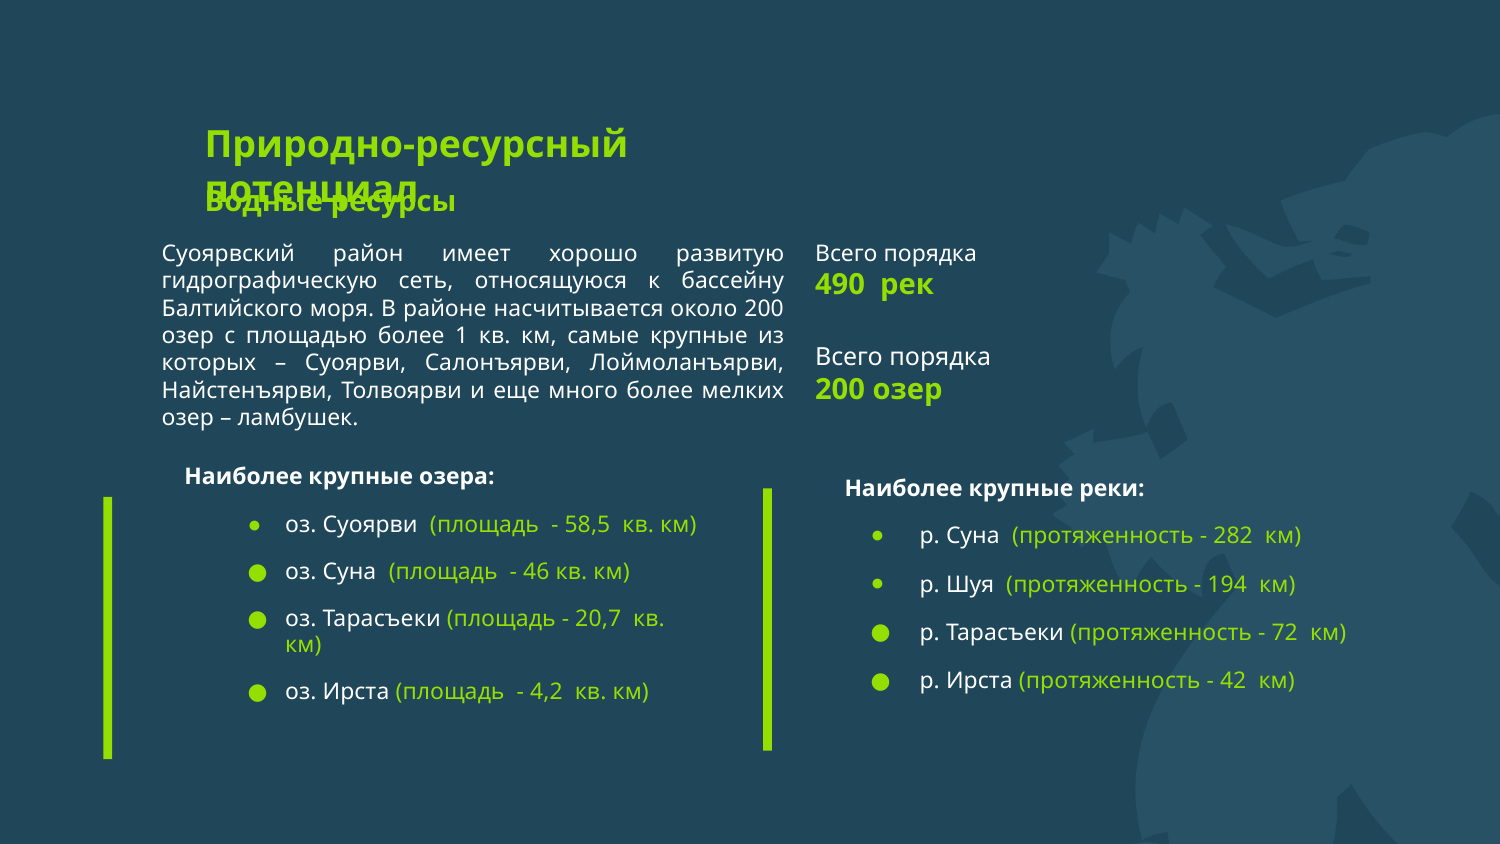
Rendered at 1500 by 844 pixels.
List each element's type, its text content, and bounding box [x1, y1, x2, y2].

list оз. Суоярви (площадь - 58,5 кв. км) оз. Суна (площадь - 46 кв. км) оз. Тарасъеки (площадь - 20,7 кв. км) оз. Ирста (площадь - 4,2 кв. км) [206, 496, 715, 844]
text_box Суоярвский район имеет хорошо развитую гидрографическую сеть, относящуюся к бассейну Балтийского моря. В районе насчитывается около 200 озер с площадью более 1 кв. км, самые крупные из которых – Суоярви, Салонъярви, Лоймоланъярви, Найстенъярви, Толвоярви и еще много более мелких озер – ламбушек. [146, 223, 800, 446]
text_box [103, 496, 113, 760]
text_box Водные ресурсы [189, 167, 552, 223]
text_box [763, 488, 772, 751]
text_box Всего порядка 490 рек [799, 223, 1090, 316]
title Природно-ресурсный потенциал [189, 104, 851, 223]
text_box Всего порядка 200 озер [799, 325, 1090, 421]
list р. Суна (протяженность - 282 км) р. Шуя (протяженность - 194 км) р. Тарасъеки (протяженность - 72 км) р. Ирста (протяженность - 42 км) [829, 505, 1446, 844]
picture [0, 0, 1500, 844]
text_box Наиболее крупные реки: [829, 459, 1232, 515]
text_box Наиболее крупные озера: [169, 447, 572, 503]
